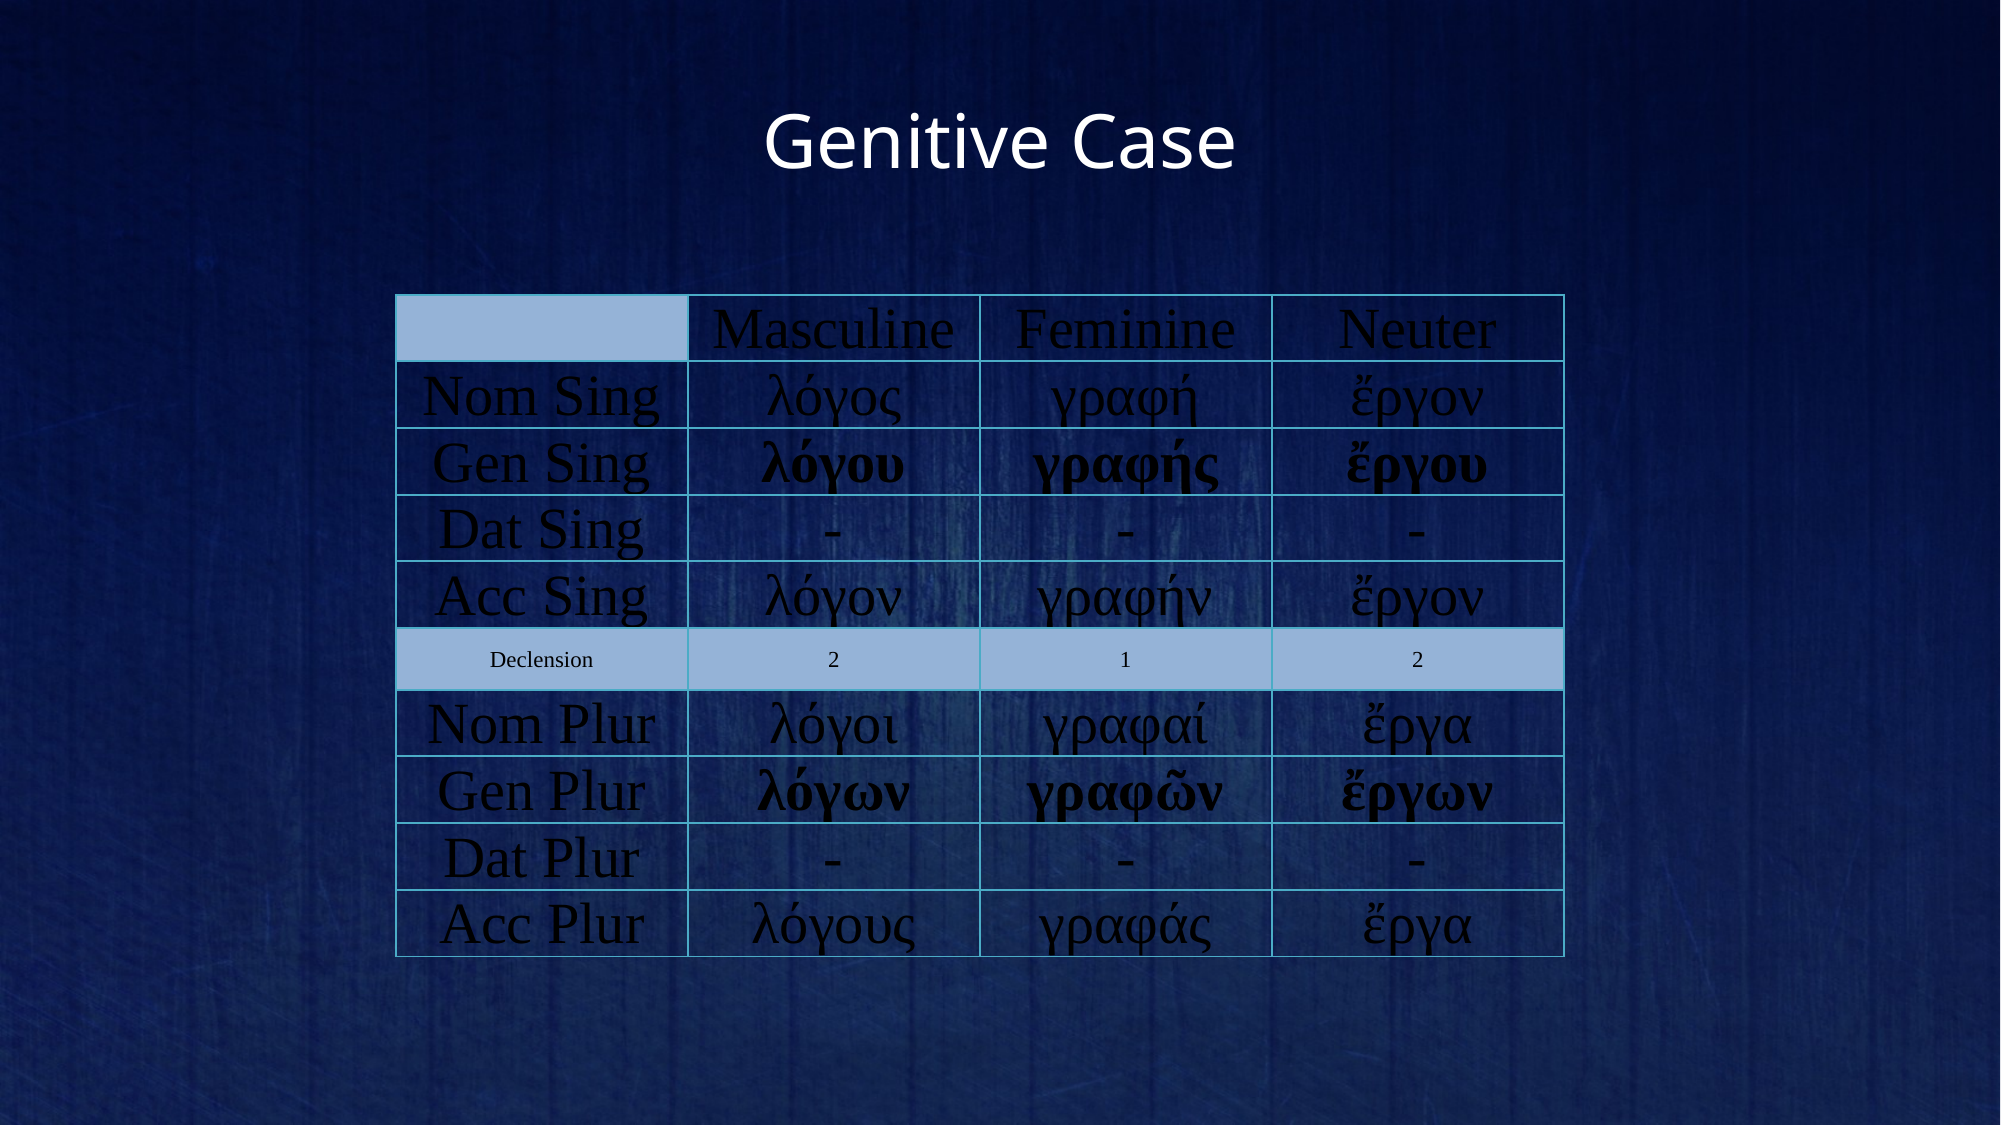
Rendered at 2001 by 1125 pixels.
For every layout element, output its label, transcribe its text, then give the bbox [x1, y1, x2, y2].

table_cell 2 [1273, 629, 1563, 689]
table_cell γραφῶν [981, 757, 1271, 822]
table_cell Gen Sing [397, 429, 687, 494]
table_cell λόγος [689, 362, 979, 427]
table_cell λόγου [689, 429, 979, 494]
table_cell 2 [689, 629, 979, 689]
table_cell ἔργα [1273, 691, 1563, 755]
table_cell γραφή [981, 362, 1271, 427]
table_cell ἔργου [1273, 429, 1563, 494]
table_header Masculine [689, 296, 979, 360]
table_cell Dat Sing [397, 496, 687, 560]
table_cell Acc Sing [397, 562, 687, 627]
table_cell - [689, 496, 979, 560]
table_cell ἔργον [1273, 362, 1563, 427]
table_cell - [1273, 496, 1563, 560]
table_cell λόγων [689, 757, 979, 822]
table_cell Gen Plur [397, 757, 687, 822]
table_cell Declension [397, 629, 687, 689]
table_header [397, 296, 687, 360]
table_cell - [689, 824, 979, 889]
table_cell - [981, 824, 1271, 889]
table_cell Dat Plur [397, 824, 687, 889]
table_cell ἔργον [1273, 562, 1563, 627]
table_cell Nom Plur [397, 691, 687, 755]
table_cell ἔργων [1273, 757, 1563, 822]
table_cell Nom Sing [397, 362, 687, 427]
table_cell λόγον [689, 562, 979, 627]
table_cell γραφής [981, 429, 1271, 494]
table_cell γραφήν [981, 562, 1271, 627]
table_cell - [981, 496, 1271, 560]
table_header Neuter [1273, 296, 1563, 360]
table_header Feminine [981, 296, 1271, 360]
table_cell - [1273, 824, 1563, 889]
table_cell λόγοι [689, 691, 979, 755]
table_cell 1 [981, 629, 1271, 689]
table_cell γραφαί [981, 691, 1271, 755]
table_cell λόγους [689, 891, 979, 956]
table_cell γραφάς [981, 891, 1271, 956]
title Genitive Case [99, 45, 1900, 233]
table_cell ἔργα [1273, 891, 1563, 956]
table_cell Acc Plur [397, 891, 687, 956]
picture [0, 0, 2001, 1125]
